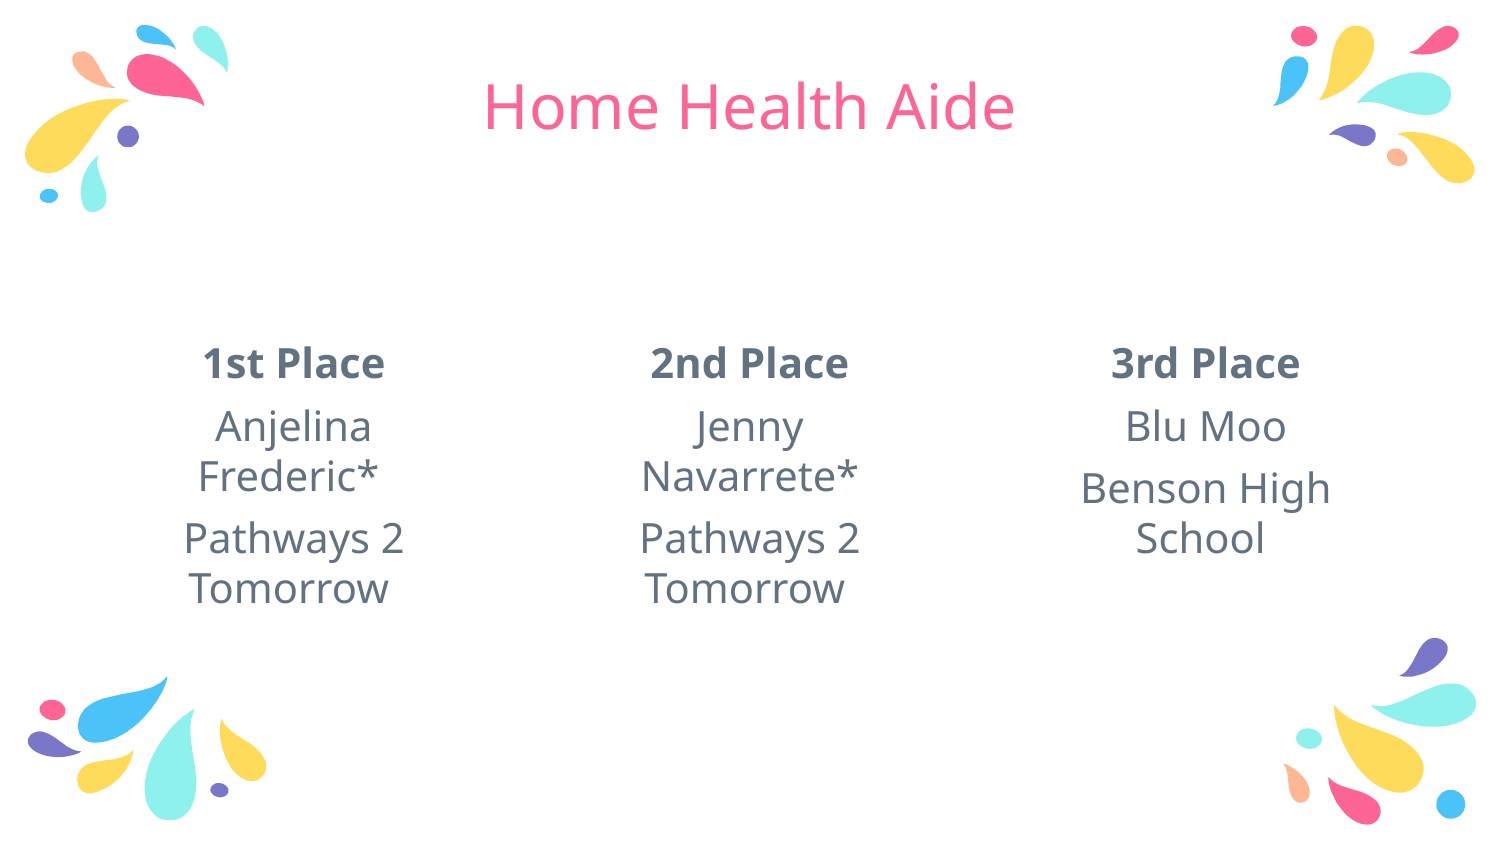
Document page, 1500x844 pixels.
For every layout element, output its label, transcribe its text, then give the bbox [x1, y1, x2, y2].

list 1st Place Anjelina Frederic* Pathways 2 Tomorrow [142, 336, 446, 507]
list 2nd Place Jenny Navarrete* Pathways 2 Tomorrow [598, 336, 902, 507]
title Home Health Aide [247, 33, 1253, 175]
list 3rd Place Blu Moo Benson High School [1054, 336, 1358, 507]
